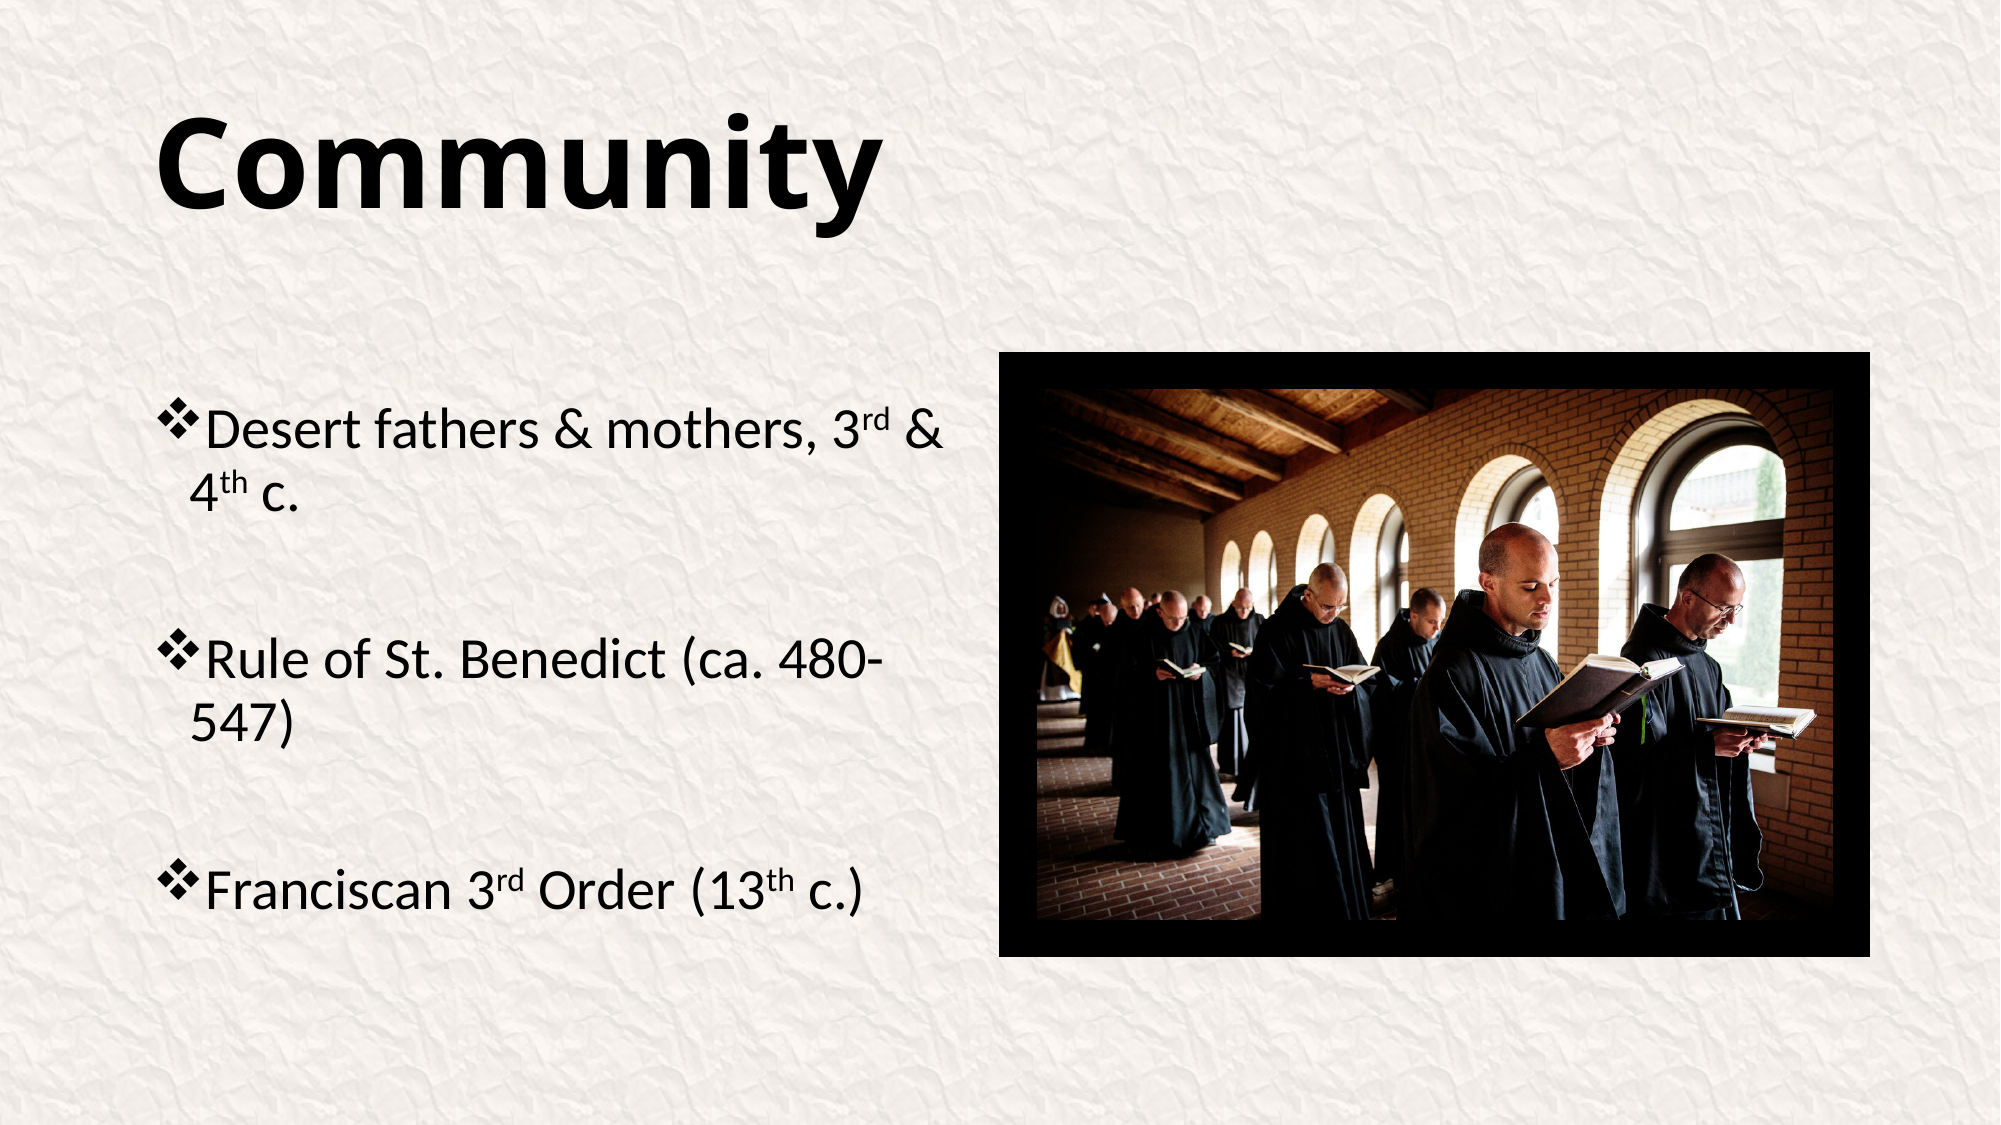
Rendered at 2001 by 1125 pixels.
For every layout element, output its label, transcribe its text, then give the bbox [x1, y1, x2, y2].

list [1036, 389, 1833, 920]
list Desert fathers & mothers, 3rd & 4th c. Rule of St. Benedict (ca. 480-547) Franciscan 3rd Order (13th c.) [137, 299, 988, 1014]
title Community [137, 59, 1863, 278]
